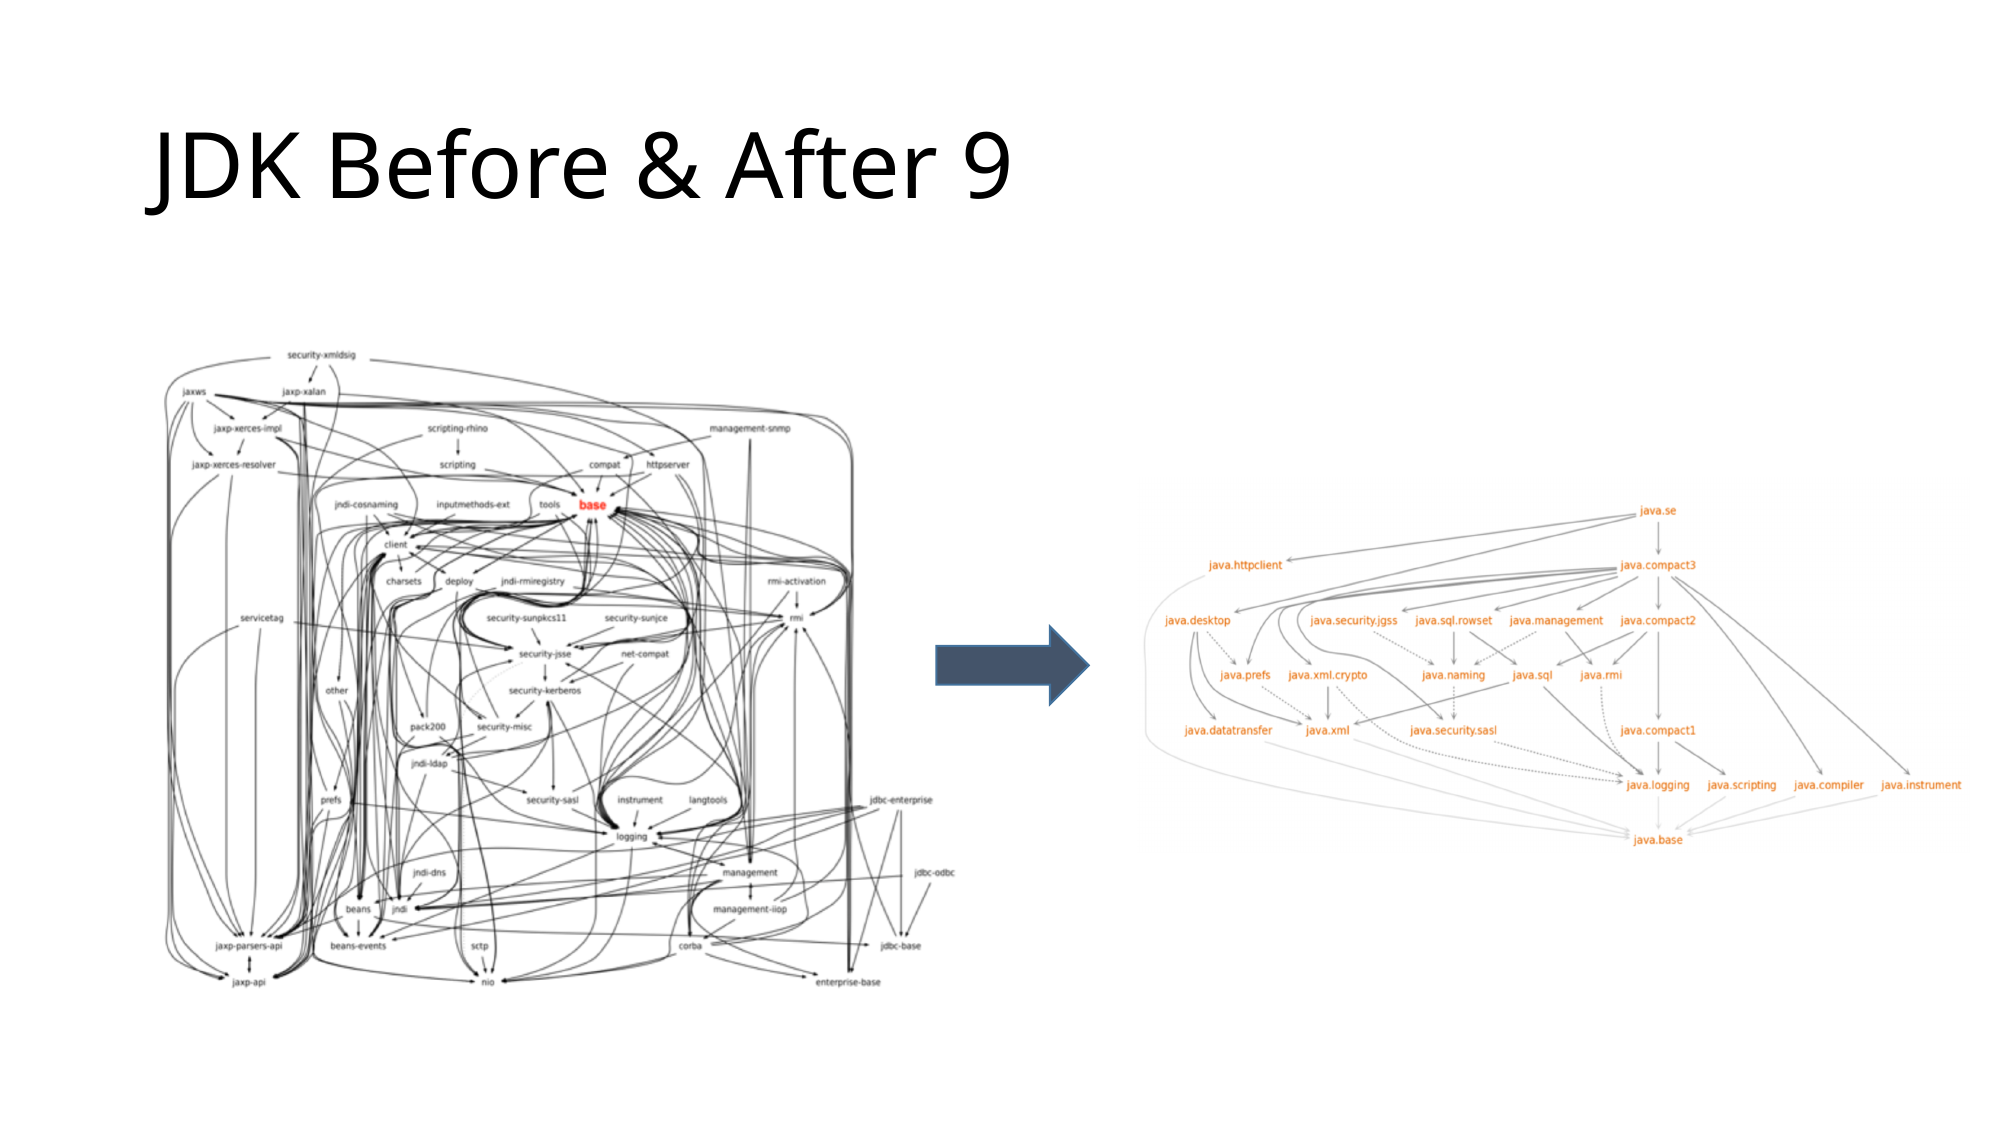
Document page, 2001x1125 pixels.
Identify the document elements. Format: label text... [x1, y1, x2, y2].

picture [137, 340, 959, 999]
picture [1137, 477, 1970, 853]
text_box [959, 624, 1091, 707]
title JDK Before & After 9 [137, 59, 1863, 278]
